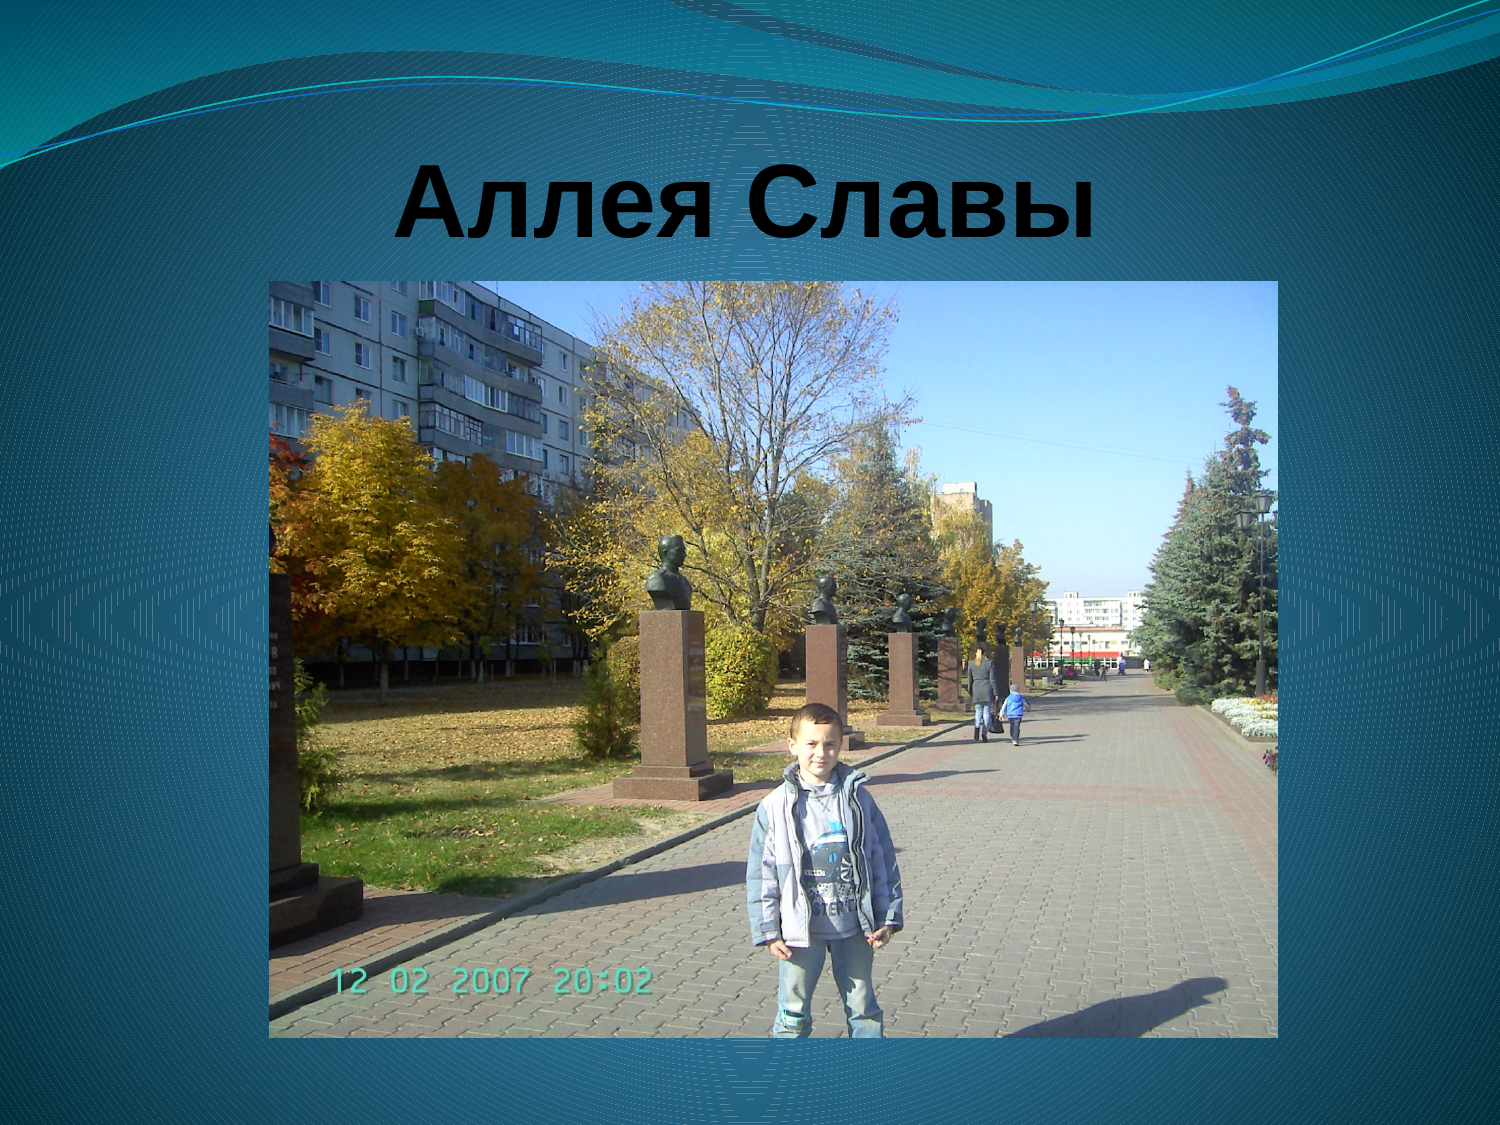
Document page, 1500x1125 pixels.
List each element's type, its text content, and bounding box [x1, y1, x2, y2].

title Аллея Славы [70, 70, 1421, 258]
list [269, 281, 1278, 1038]
